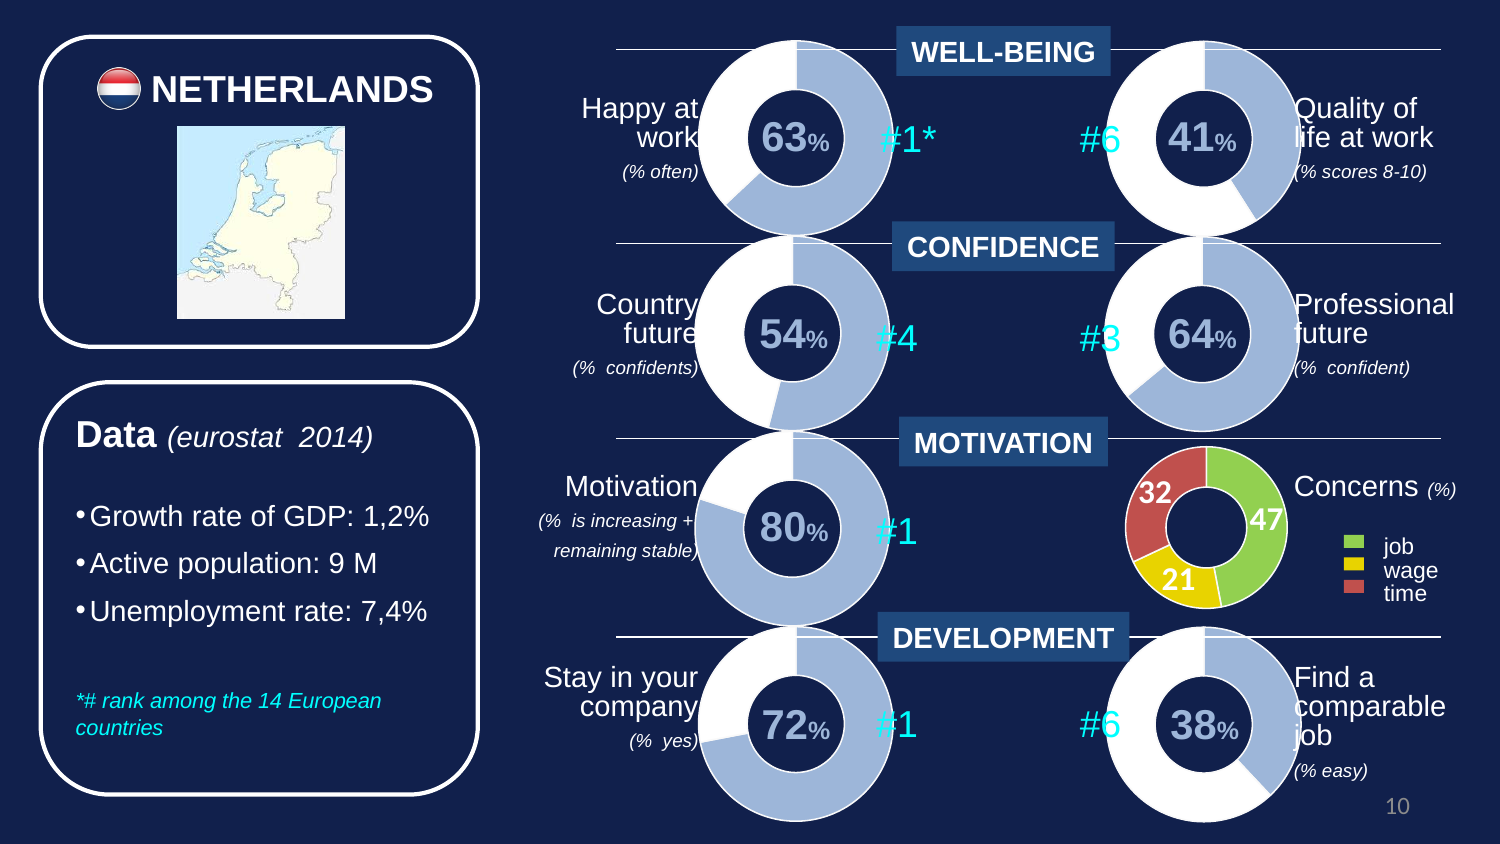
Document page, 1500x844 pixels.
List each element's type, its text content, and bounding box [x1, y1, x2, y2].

slide_number 10 [1344, 799, 1425, 827]
picture [97, 66, 141, 110]
chart [1066, 790, 1341, 827]
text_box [40, 36, 464, 348]
chart [658, 790, 933, 826]
text_box Data (eurostat 2014) Growth rate of GDP: 1,2% Active population: 9 M Unemployment rate: 7,4% *# rank among the 14 European countries [38, 380, 464, 797]
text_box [469, 25, 1500, 790]
